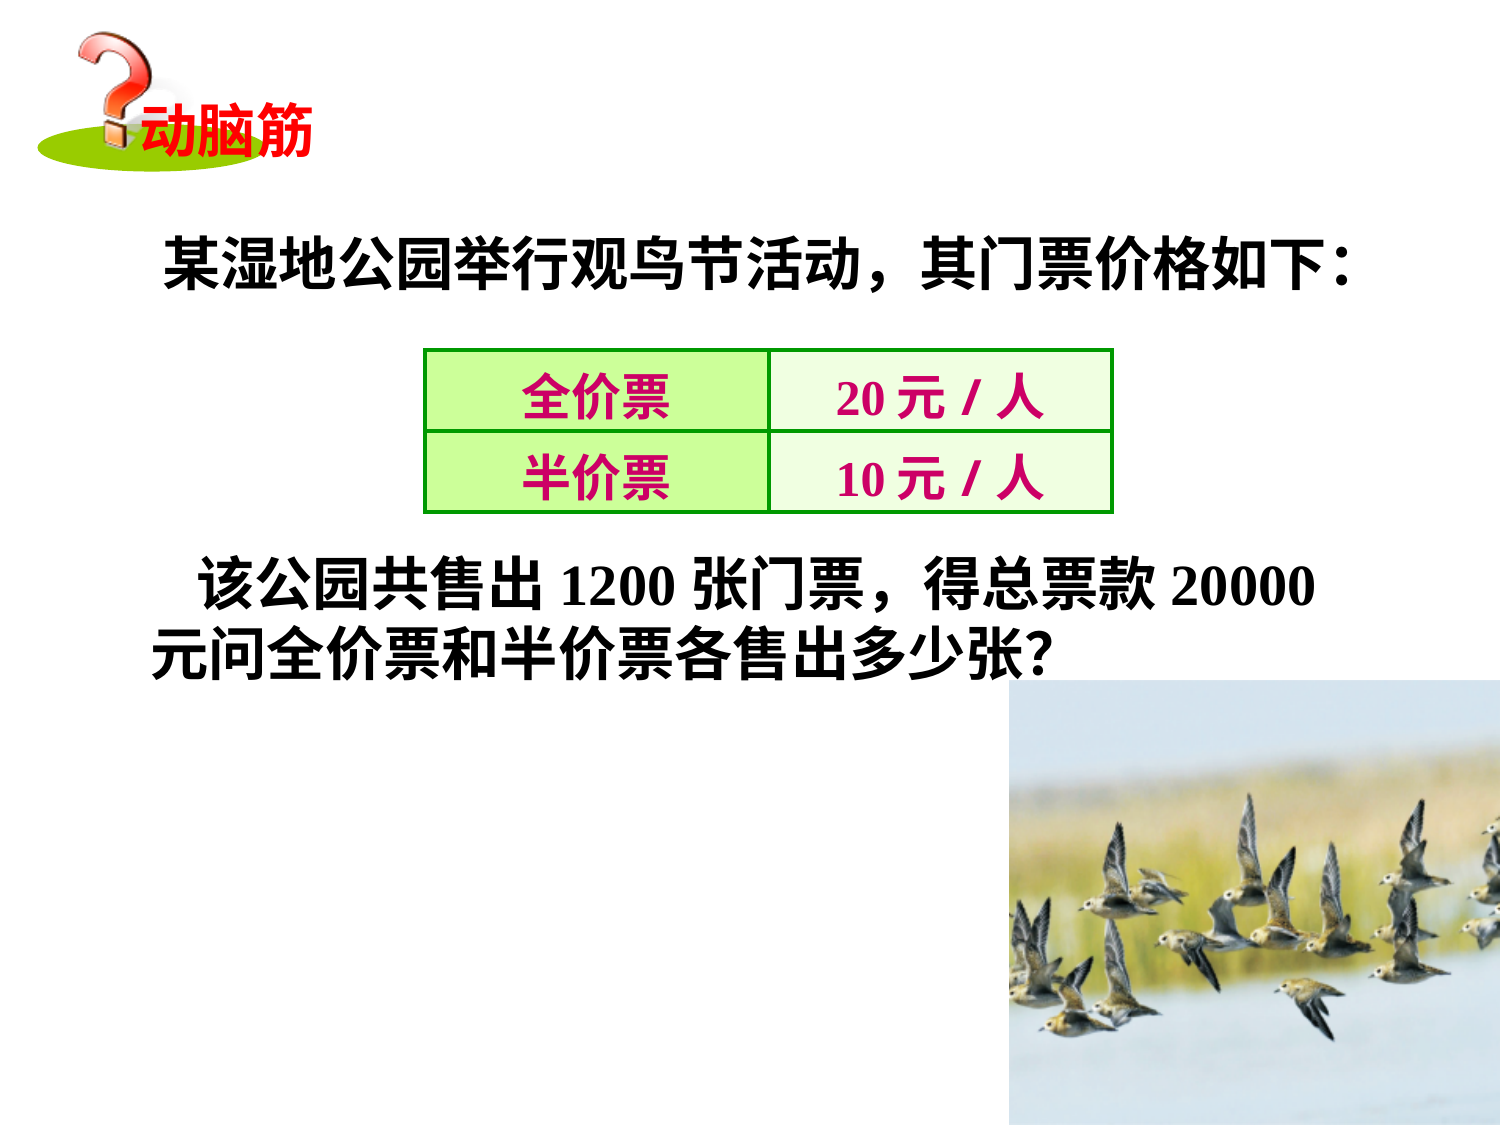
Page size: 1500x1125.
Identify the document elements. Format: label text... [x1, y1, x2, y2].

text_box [37, 24, 366, 172]
picture [1009, 680, 1500, 1125]
table_header 20元/人 [771, 352, 1110, 429]
text_box 某湿地公园举行观鸟节活动，其门票价格如下： [147, 220, 1424, 305]
table_cell 半价票 [427, 433, 767, 510]
text_box 该公园共售出1200张门票，得总票款20000元问全价票和半价票各售出多少张？ [135, 540, 1400, 695]
table_header 全价票 [427, 352, 767, 429]
table_cell 10元/人 [771, 433, 1110, 510]
